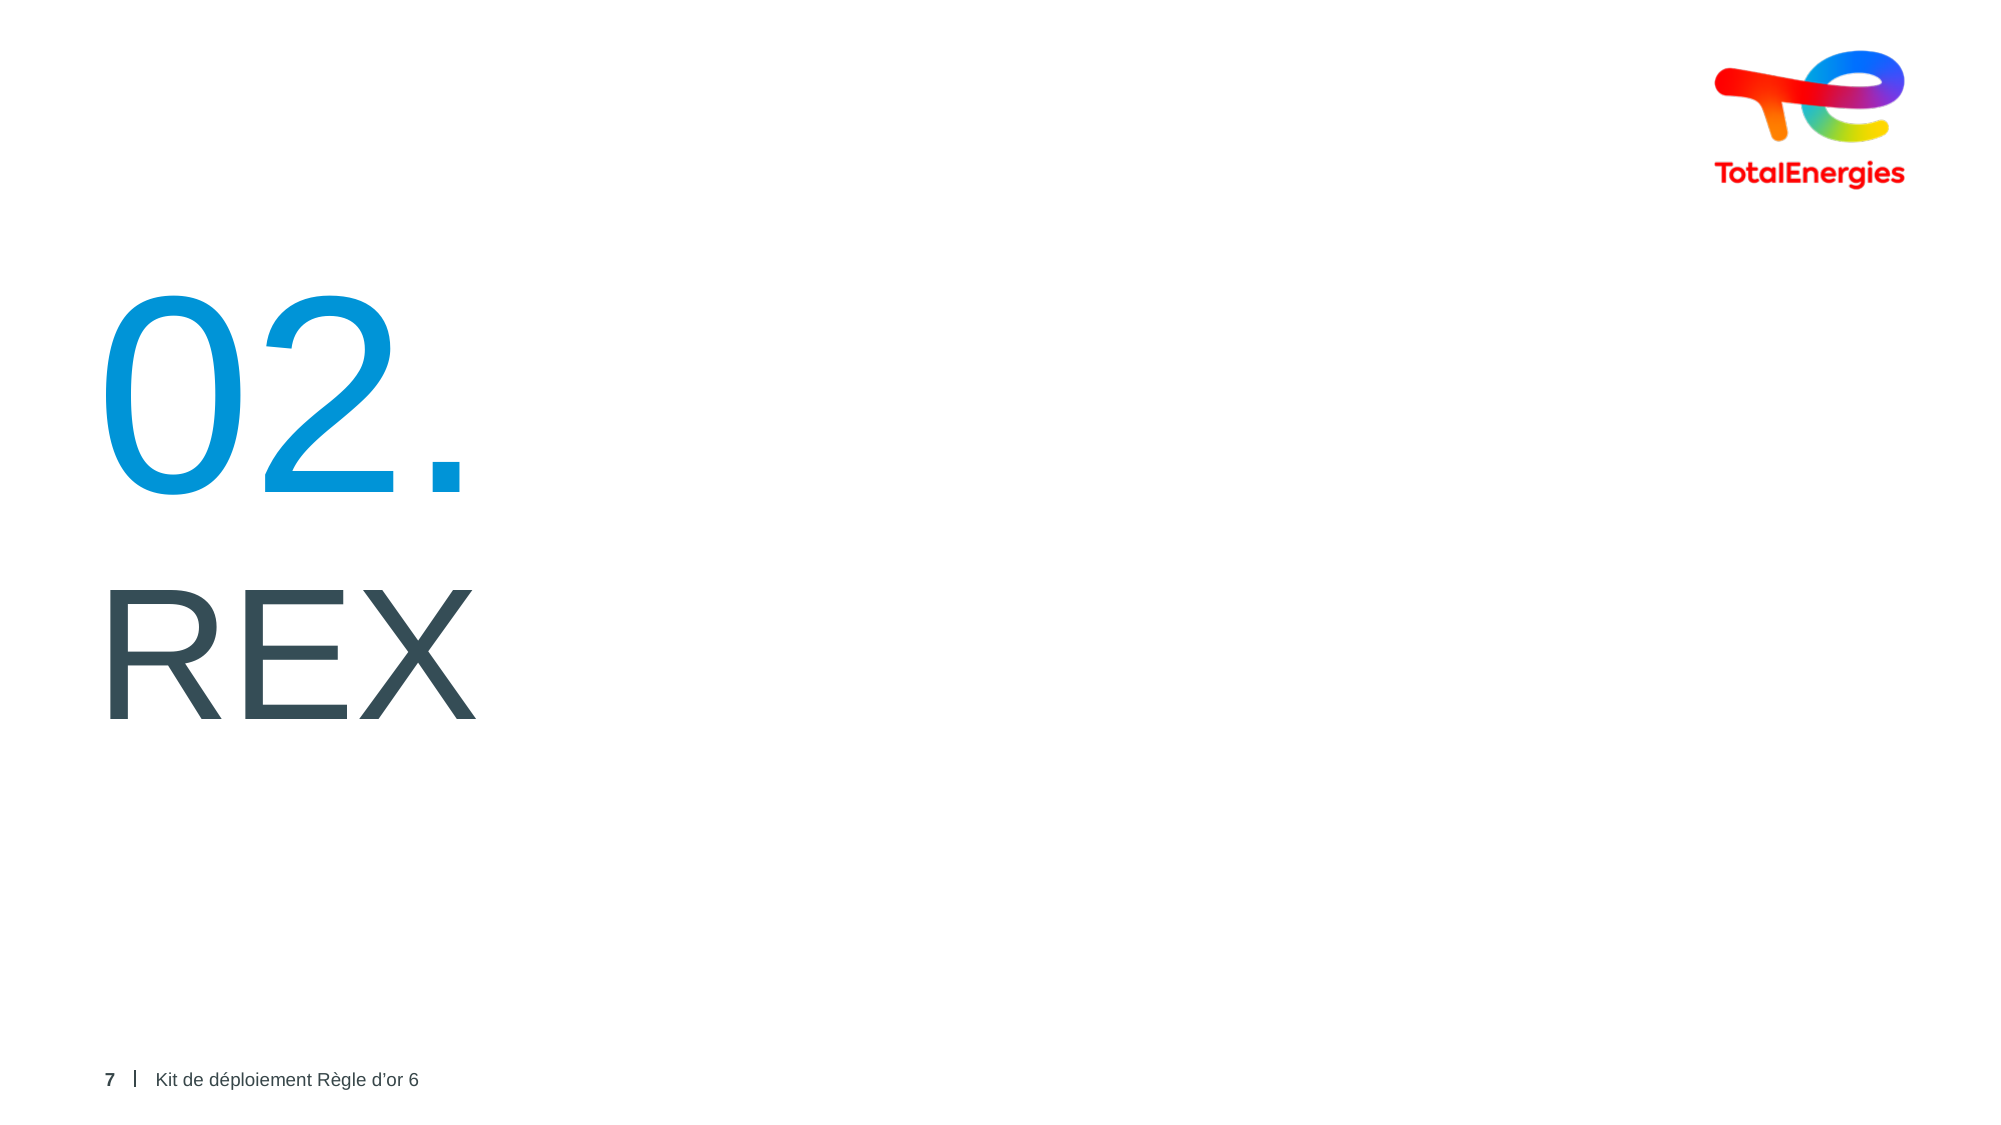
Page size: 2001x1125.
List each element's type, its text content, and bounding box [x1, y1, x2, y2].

footer Kit de déploiement Règle d’or 6 [140, 1058, 732, 1100]
text_box 02. REX [80, 332, 1829, 683]
slide_number 7 [35, 1058, 131, 1100]
picture [1688, 24, 1931, 216]
